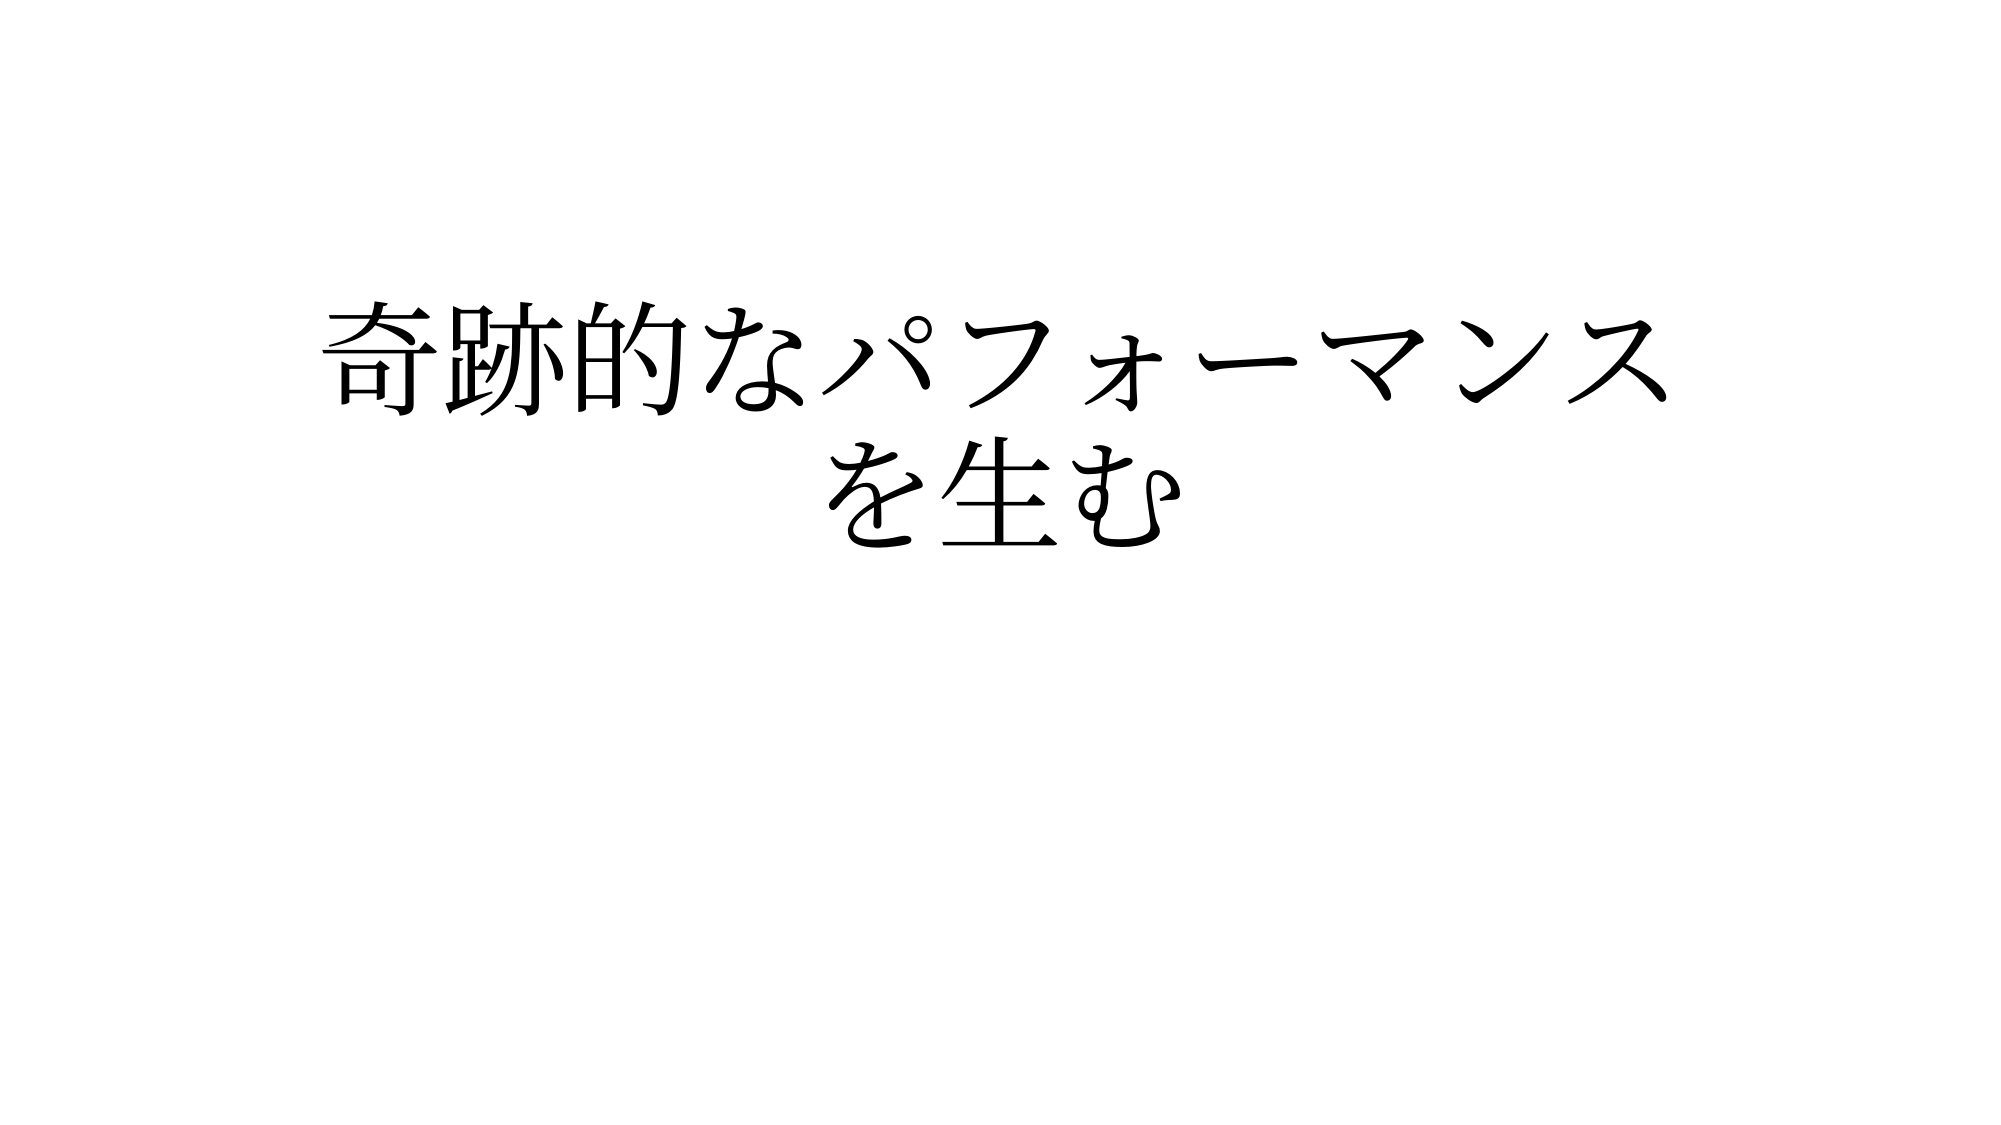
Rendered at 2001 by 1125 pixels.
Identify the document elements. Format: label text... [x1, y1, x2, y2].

title 奇跡的なパフォーマンスを生む [249, 184, 1750, 576]
